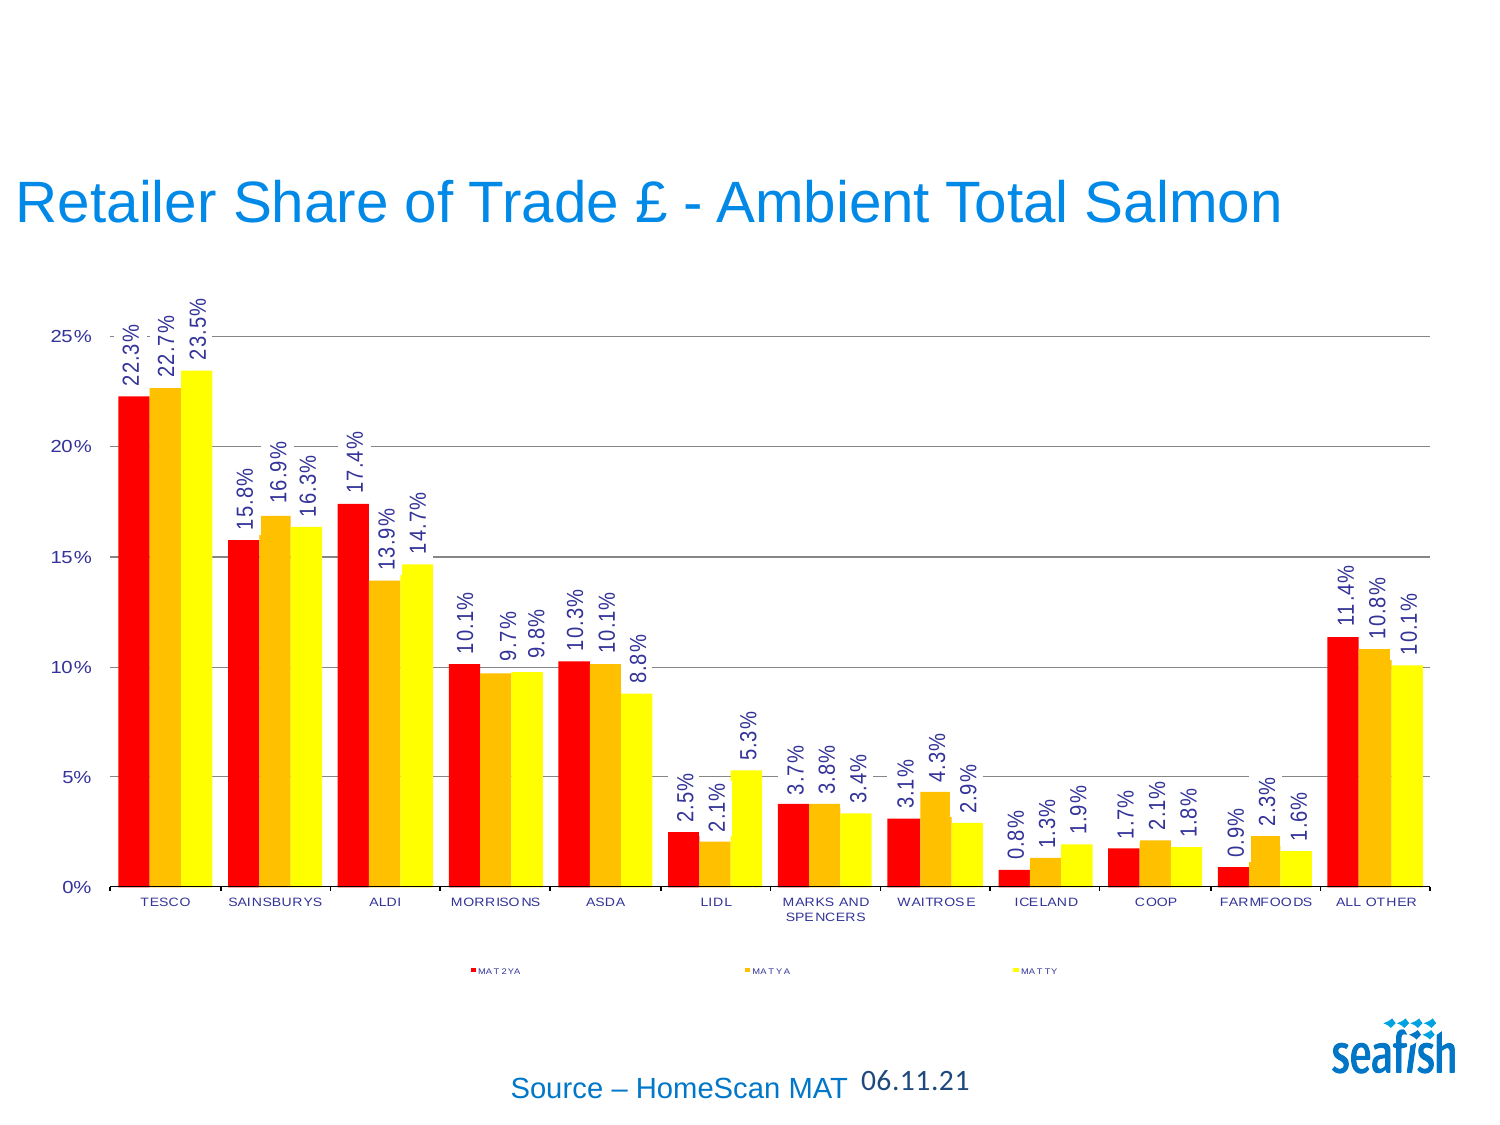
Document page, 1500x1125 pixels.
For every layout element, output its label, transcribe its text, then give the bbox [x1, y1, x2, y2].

text_box Source – HomeScan MAT [13, 1061, 731, 1112]
picture [30, 230, 1455, 1107]
title Retailer Share of Trade £ - Ambient Total Salmon [0, 159, 1419, 239]
